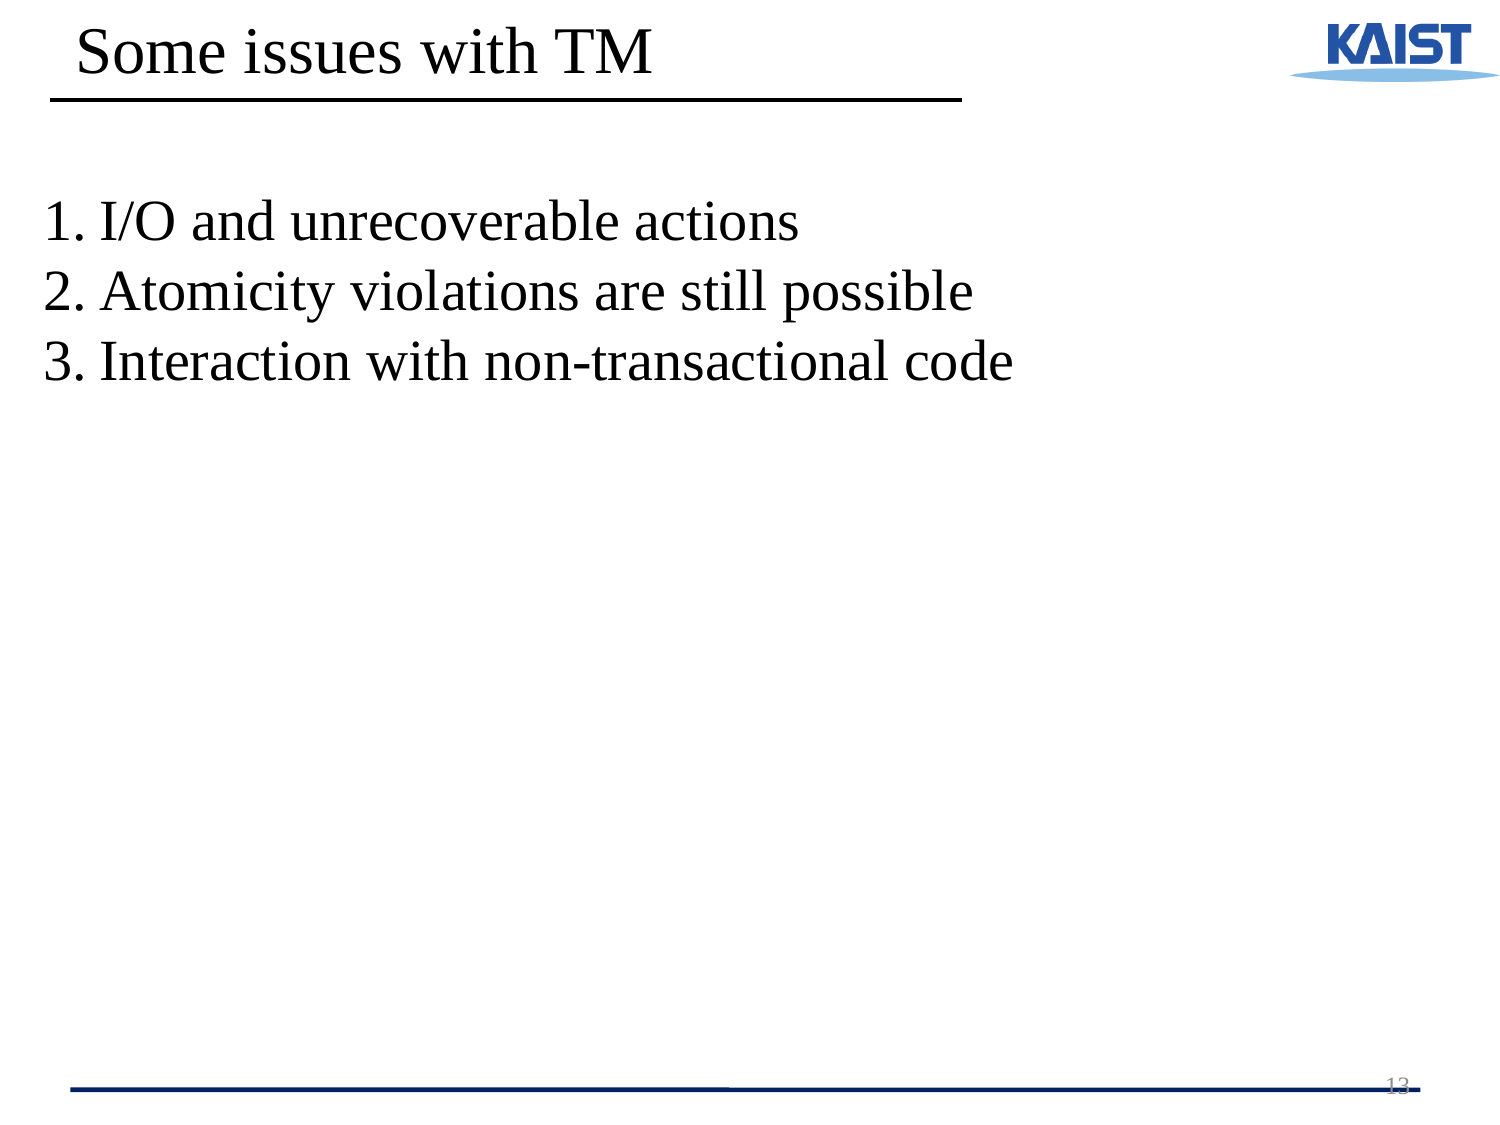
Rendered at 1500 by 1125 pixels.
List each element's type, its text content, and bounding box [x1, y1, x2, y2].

text_box I/O and unrecoverable actions Atomicity violations are still possible Interaction with non-transactional code [28, 174, 1030, 470]
text_box Some issues with TM [60, 0, 670, 95]
slide_number 13 [1074, 1066, 1425, 1103]
picture [1289, 23, 1500, 82]
